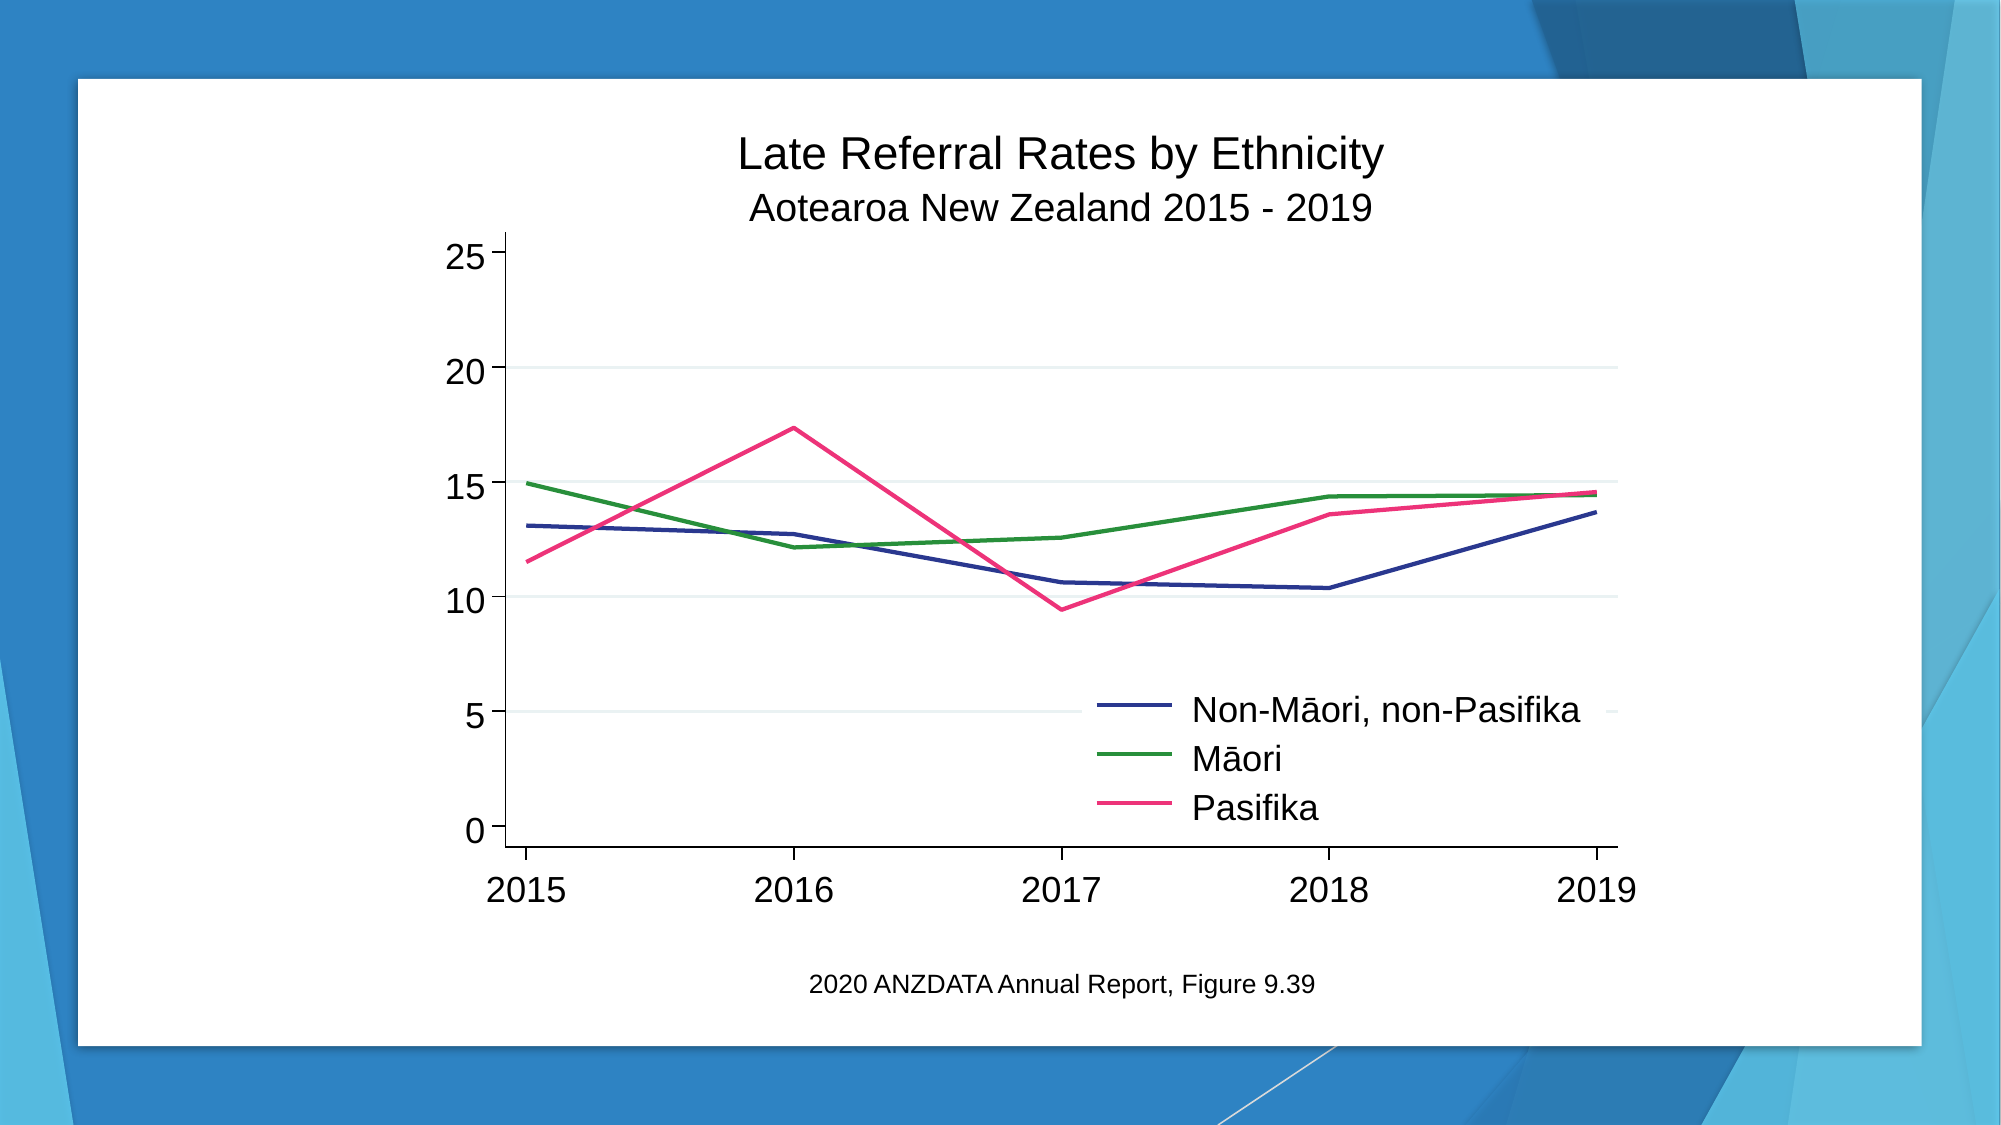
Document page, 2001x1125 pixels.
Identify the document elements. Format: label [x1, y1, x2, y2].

text_box [0, 0, 2000, 1125]
picture [349, 89, 1650, 1036]
